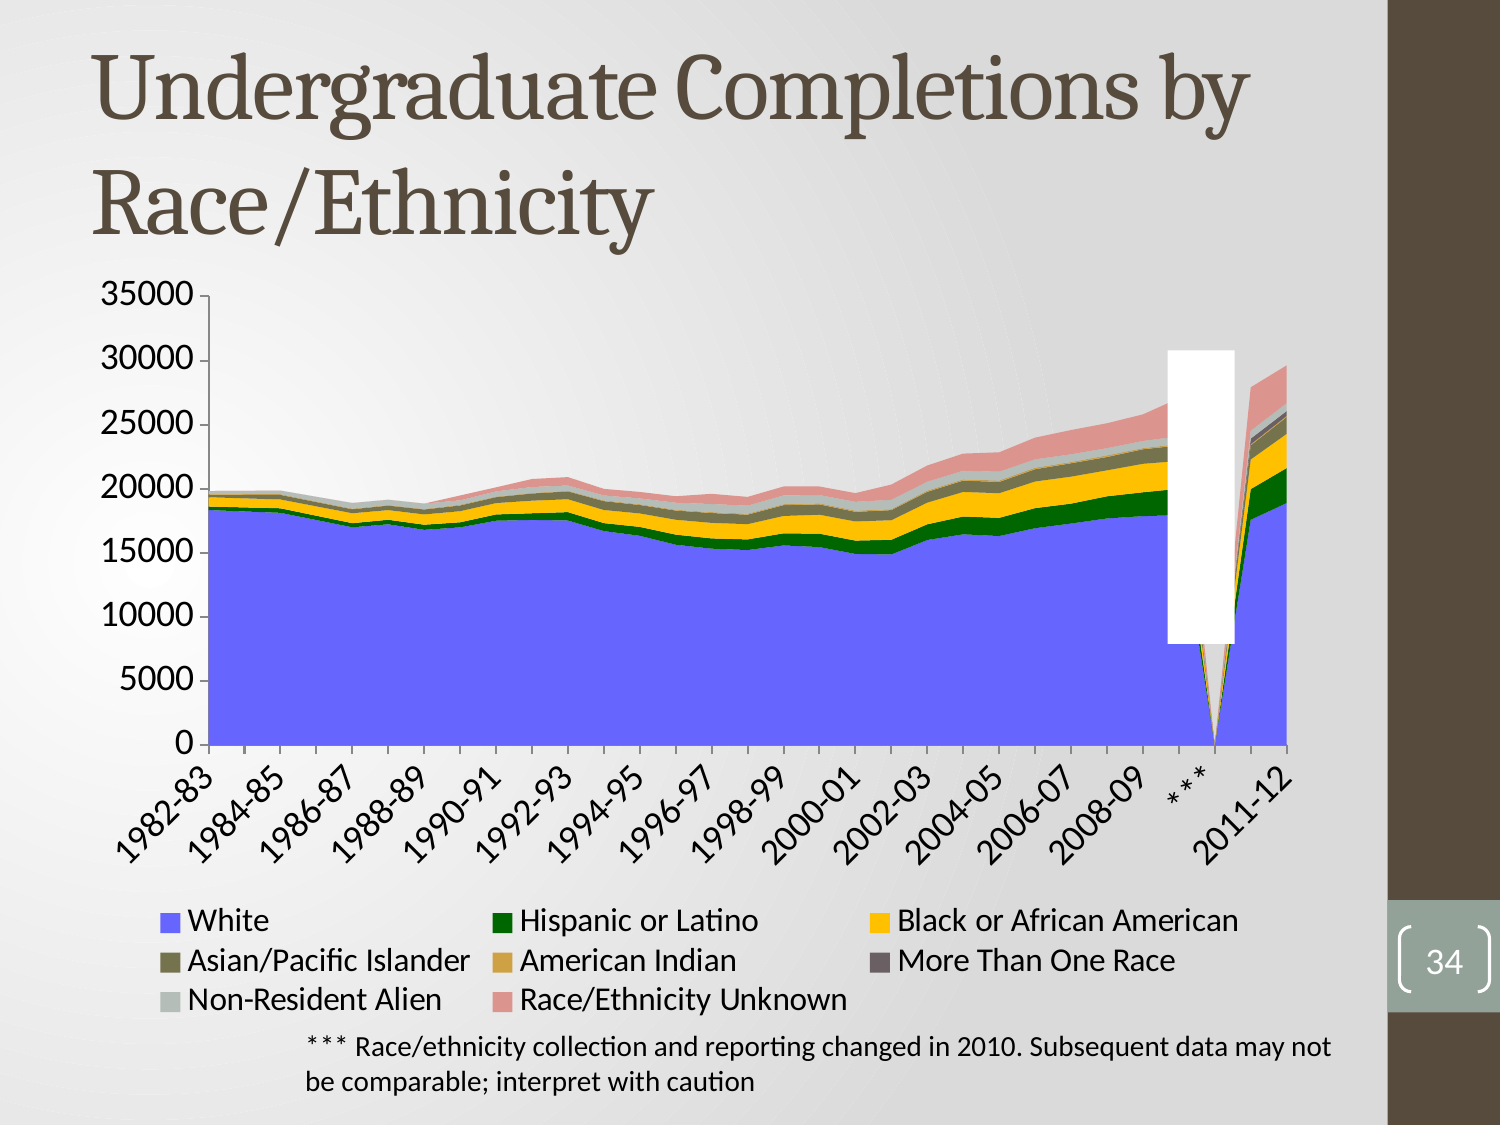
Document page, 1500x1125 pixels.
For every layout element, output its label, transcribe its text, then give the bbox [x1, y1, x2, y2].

chart [74, 261, 1326, 1026]
text_box *** Race/ethnicity collection and reporting changed in 2010. Subsequent data may not be comparable; interpret with caution [290, 1019, 1364, 1105]
slide_number 34 [1397, 925, 1492, 994]
title Undergraduate Completions by Race/Ethnicity [75, 45, 1325, 233]
